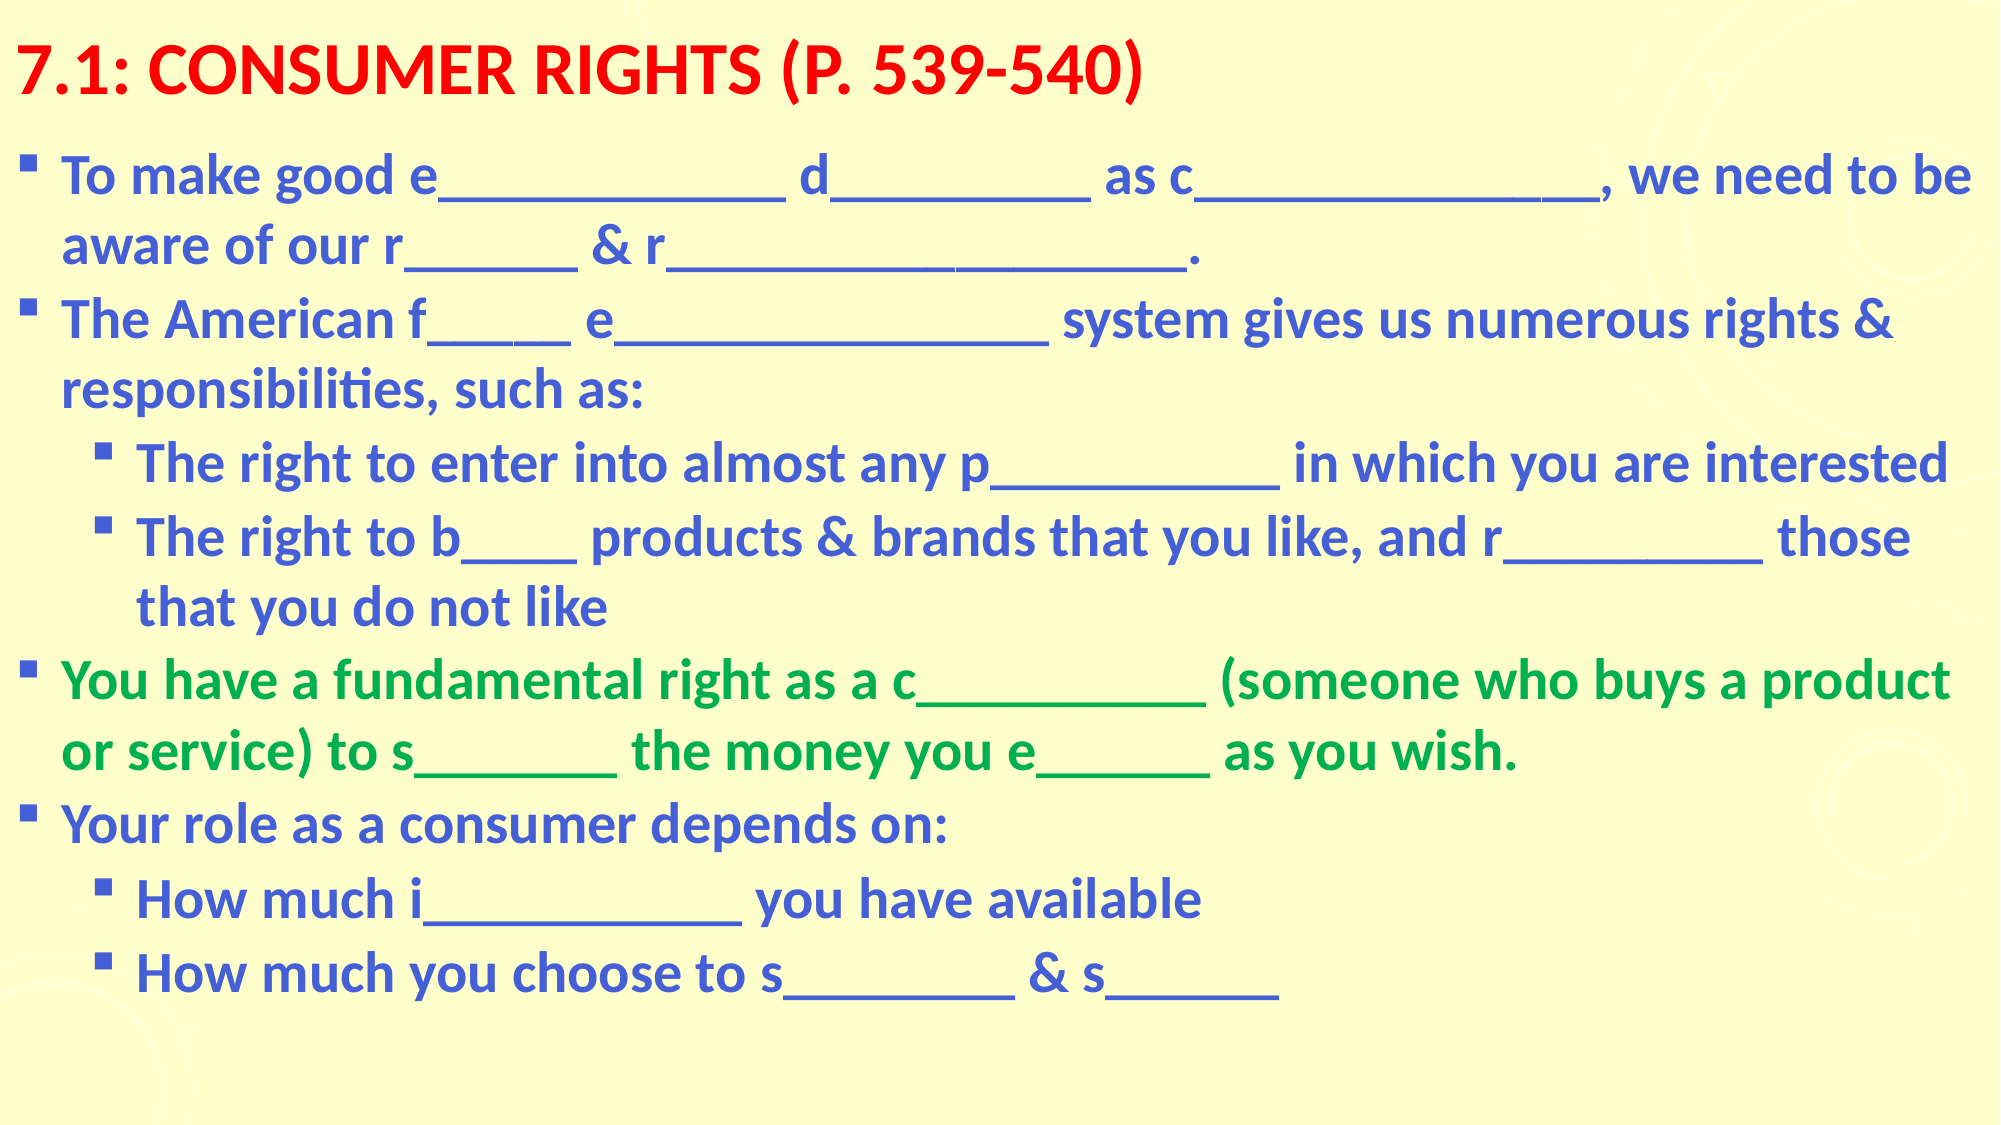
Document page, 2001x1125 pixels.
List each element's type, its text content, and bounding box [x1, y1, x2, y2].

list To make good e____________ d_________ as c______________, we need to be aware of our r______ & r__________________. The American f_____ e_______________ system gives us numerous rights & responsibilities, such as: The right to enter into almost any p__________ in which you are interested The right to b____ products & brands that you like, and r_________ those that you do not like You have a fundamental right as a c__________ (someone who buys a product or service) to s_______ the money you e______ as you wish. Your role as a consumer depends on: How much i___________ you have available How much you choose to s________ & s______ [0, 128, 2000, 1125]
title 7.1: CONSUMER RIGHTS (p. 539-540) [0, 0, 2000, 128]
